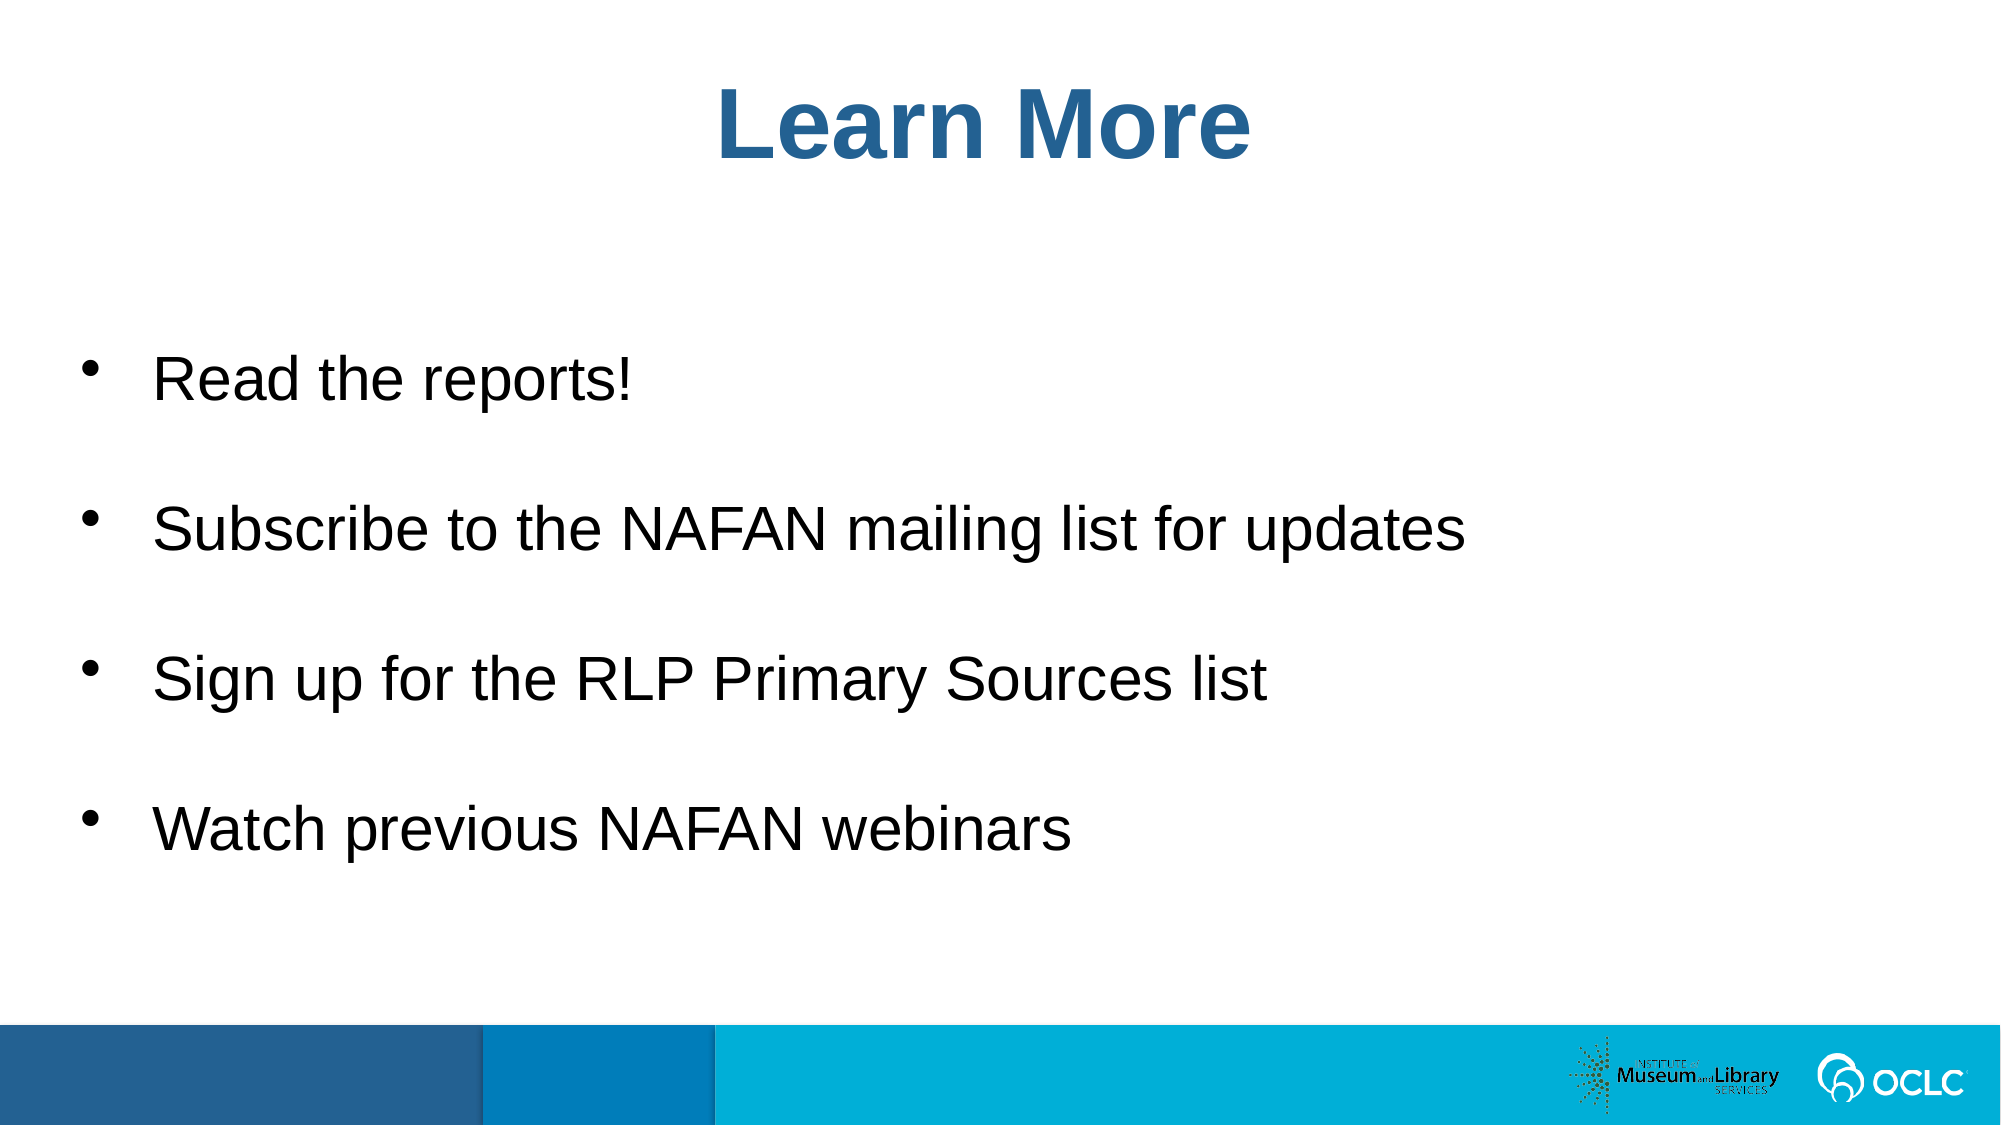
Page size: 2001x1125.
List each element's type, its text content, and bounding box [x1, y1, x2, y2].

picture [1731, 1067, 1741, 1082]
picture [1716, 1068, 1724, 1082]
picture [1636, 1072, 1641, 1082]
picture [1770, 1072, 1776, 1083]
picture [1684, 1072, 1689, 1082]
picture [1657, 1072, 1665, 1082]
picture [1753, 1072, 1759, 1082]
picture [1668, 1072, 1673, 1082]
picture [1691, 1072, 1695, 1082]
list Learn More [61, 51, 1908, 202]
picture [1618, 1068, 1624, 1082]
text_box Read the reports! Subscribe to the NAFAN mailing list for updates Sign up for the RLP Primary Sources list Watch previous NAFAN webinars [62, 150, 1965, 975]
picture [1628, 1068, 1633, 1082]
